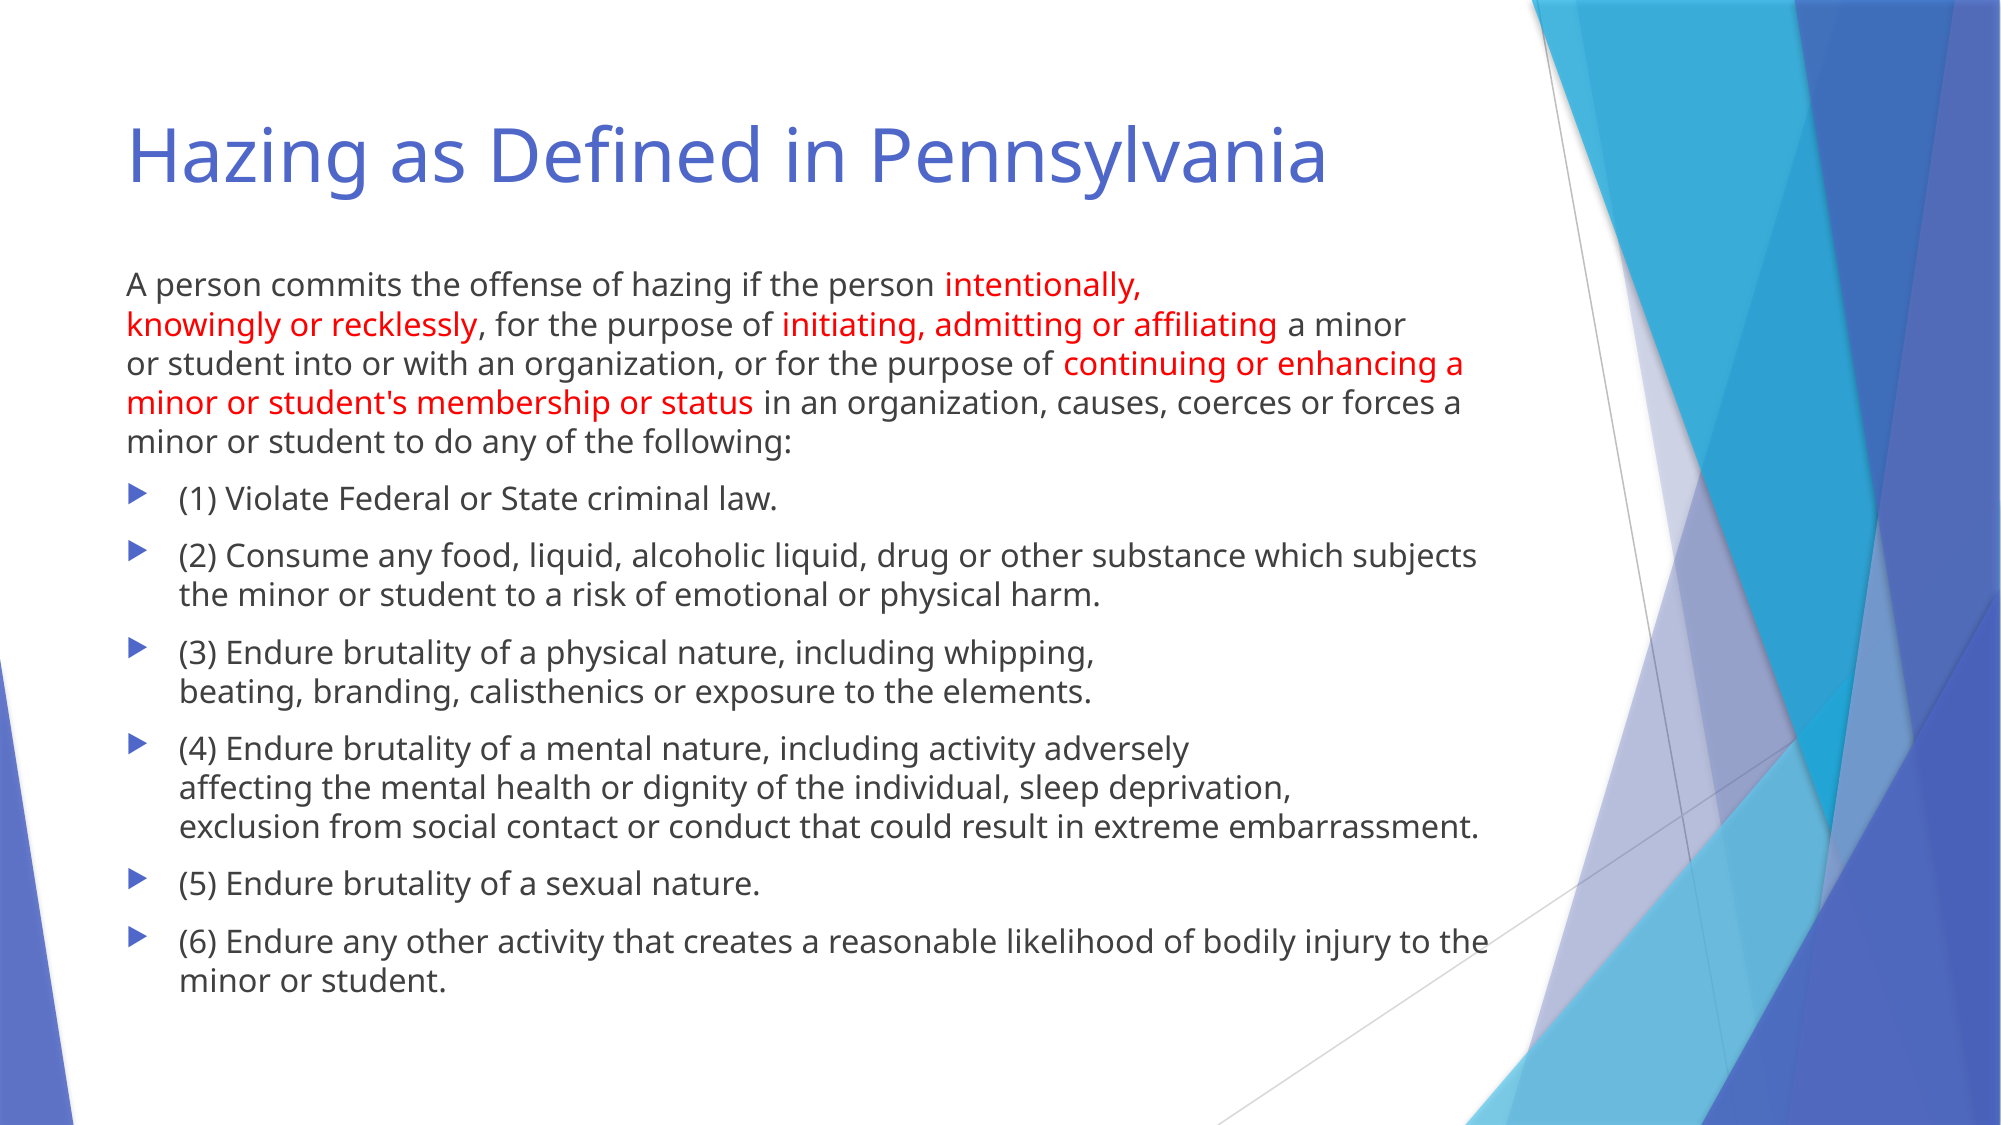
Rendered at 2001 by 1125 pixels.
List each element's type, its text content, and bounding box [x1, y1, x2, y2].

list A person commits the offense of hazing if the person intentionally, knowingly or recklessly, for the purpose of initiating, admitting or affiliating a minor or student into or with an organization, or for the purpose of continuing or enhancing a minor or student's membership or status in an organization, causes, coerces or forces a minor or student to do any of the following:​ (1) Violate Federal or State criminal law.​ (2) Consume any food, liquid, alcoholic liquid, drug or other substance which subjects the minor or student to a risk of emotional or physical harm.​ (3) Endure brutality of a physical nature, including whipping, beating, branding, calisthenics or exposure to the elements.​ (4) Endure brutality of a mental nature, including activity adversely affecting the mental health or dignity of the individual, sleep deprivation, exclusion from social contact or conduct that could result in extreme embarrassment.​ (5) Endure brutality of a sexual nature.​ (6) Endure any other activity that creates a reasonable likelihood of bodily injury to the minor or student. ​ [111, 256, 1522, 1067]
title Hazing as Defined in Pennsylvania​ [111, 99, 1522, 256]
